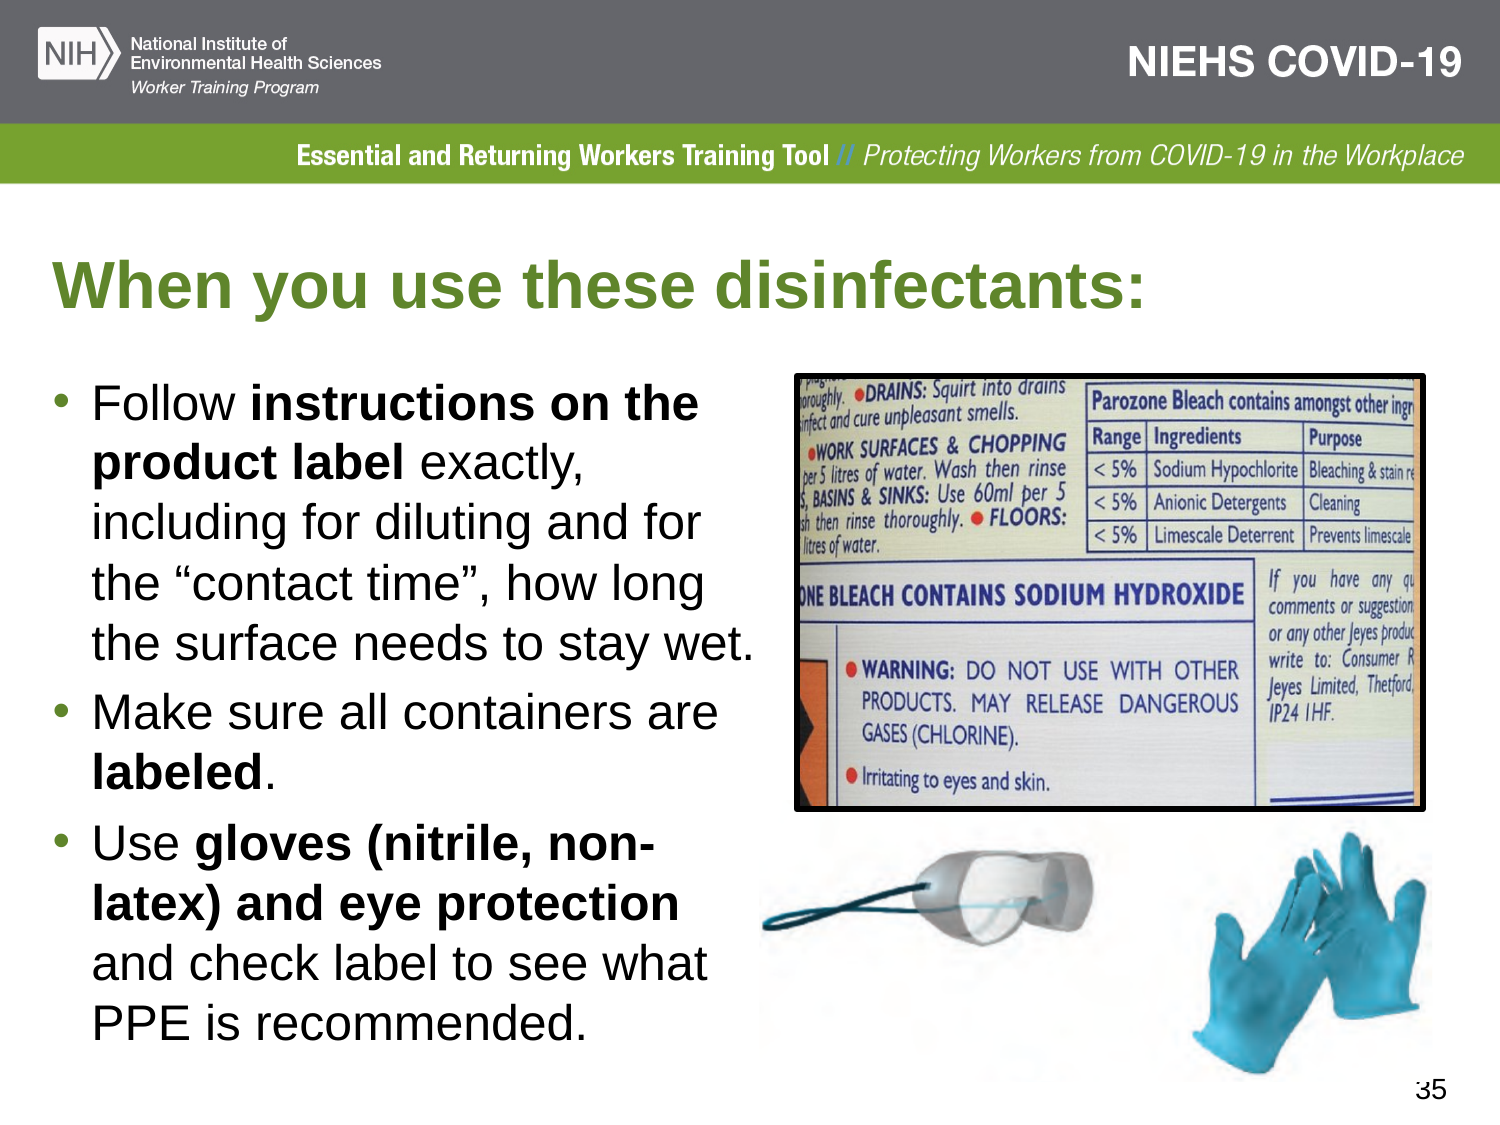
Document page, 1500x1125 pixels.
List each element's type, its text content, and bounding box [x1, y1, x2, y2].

slide_number 35 [1262, 1062, 1463, 1100]
list Follow instructions on the product label exactly, including for diluting and for the “contact time”, how long the surface needs to stay wet. Make sure all containers are labeled. Use gloves (nitrile, non-latex) and eye protection and check label to see what PPE is recommended. [37, 362, 788, 1088]
picture [0, 0, 1500, 1125]
title When you use these disinfectants: [37, 212, 1463, 363]
